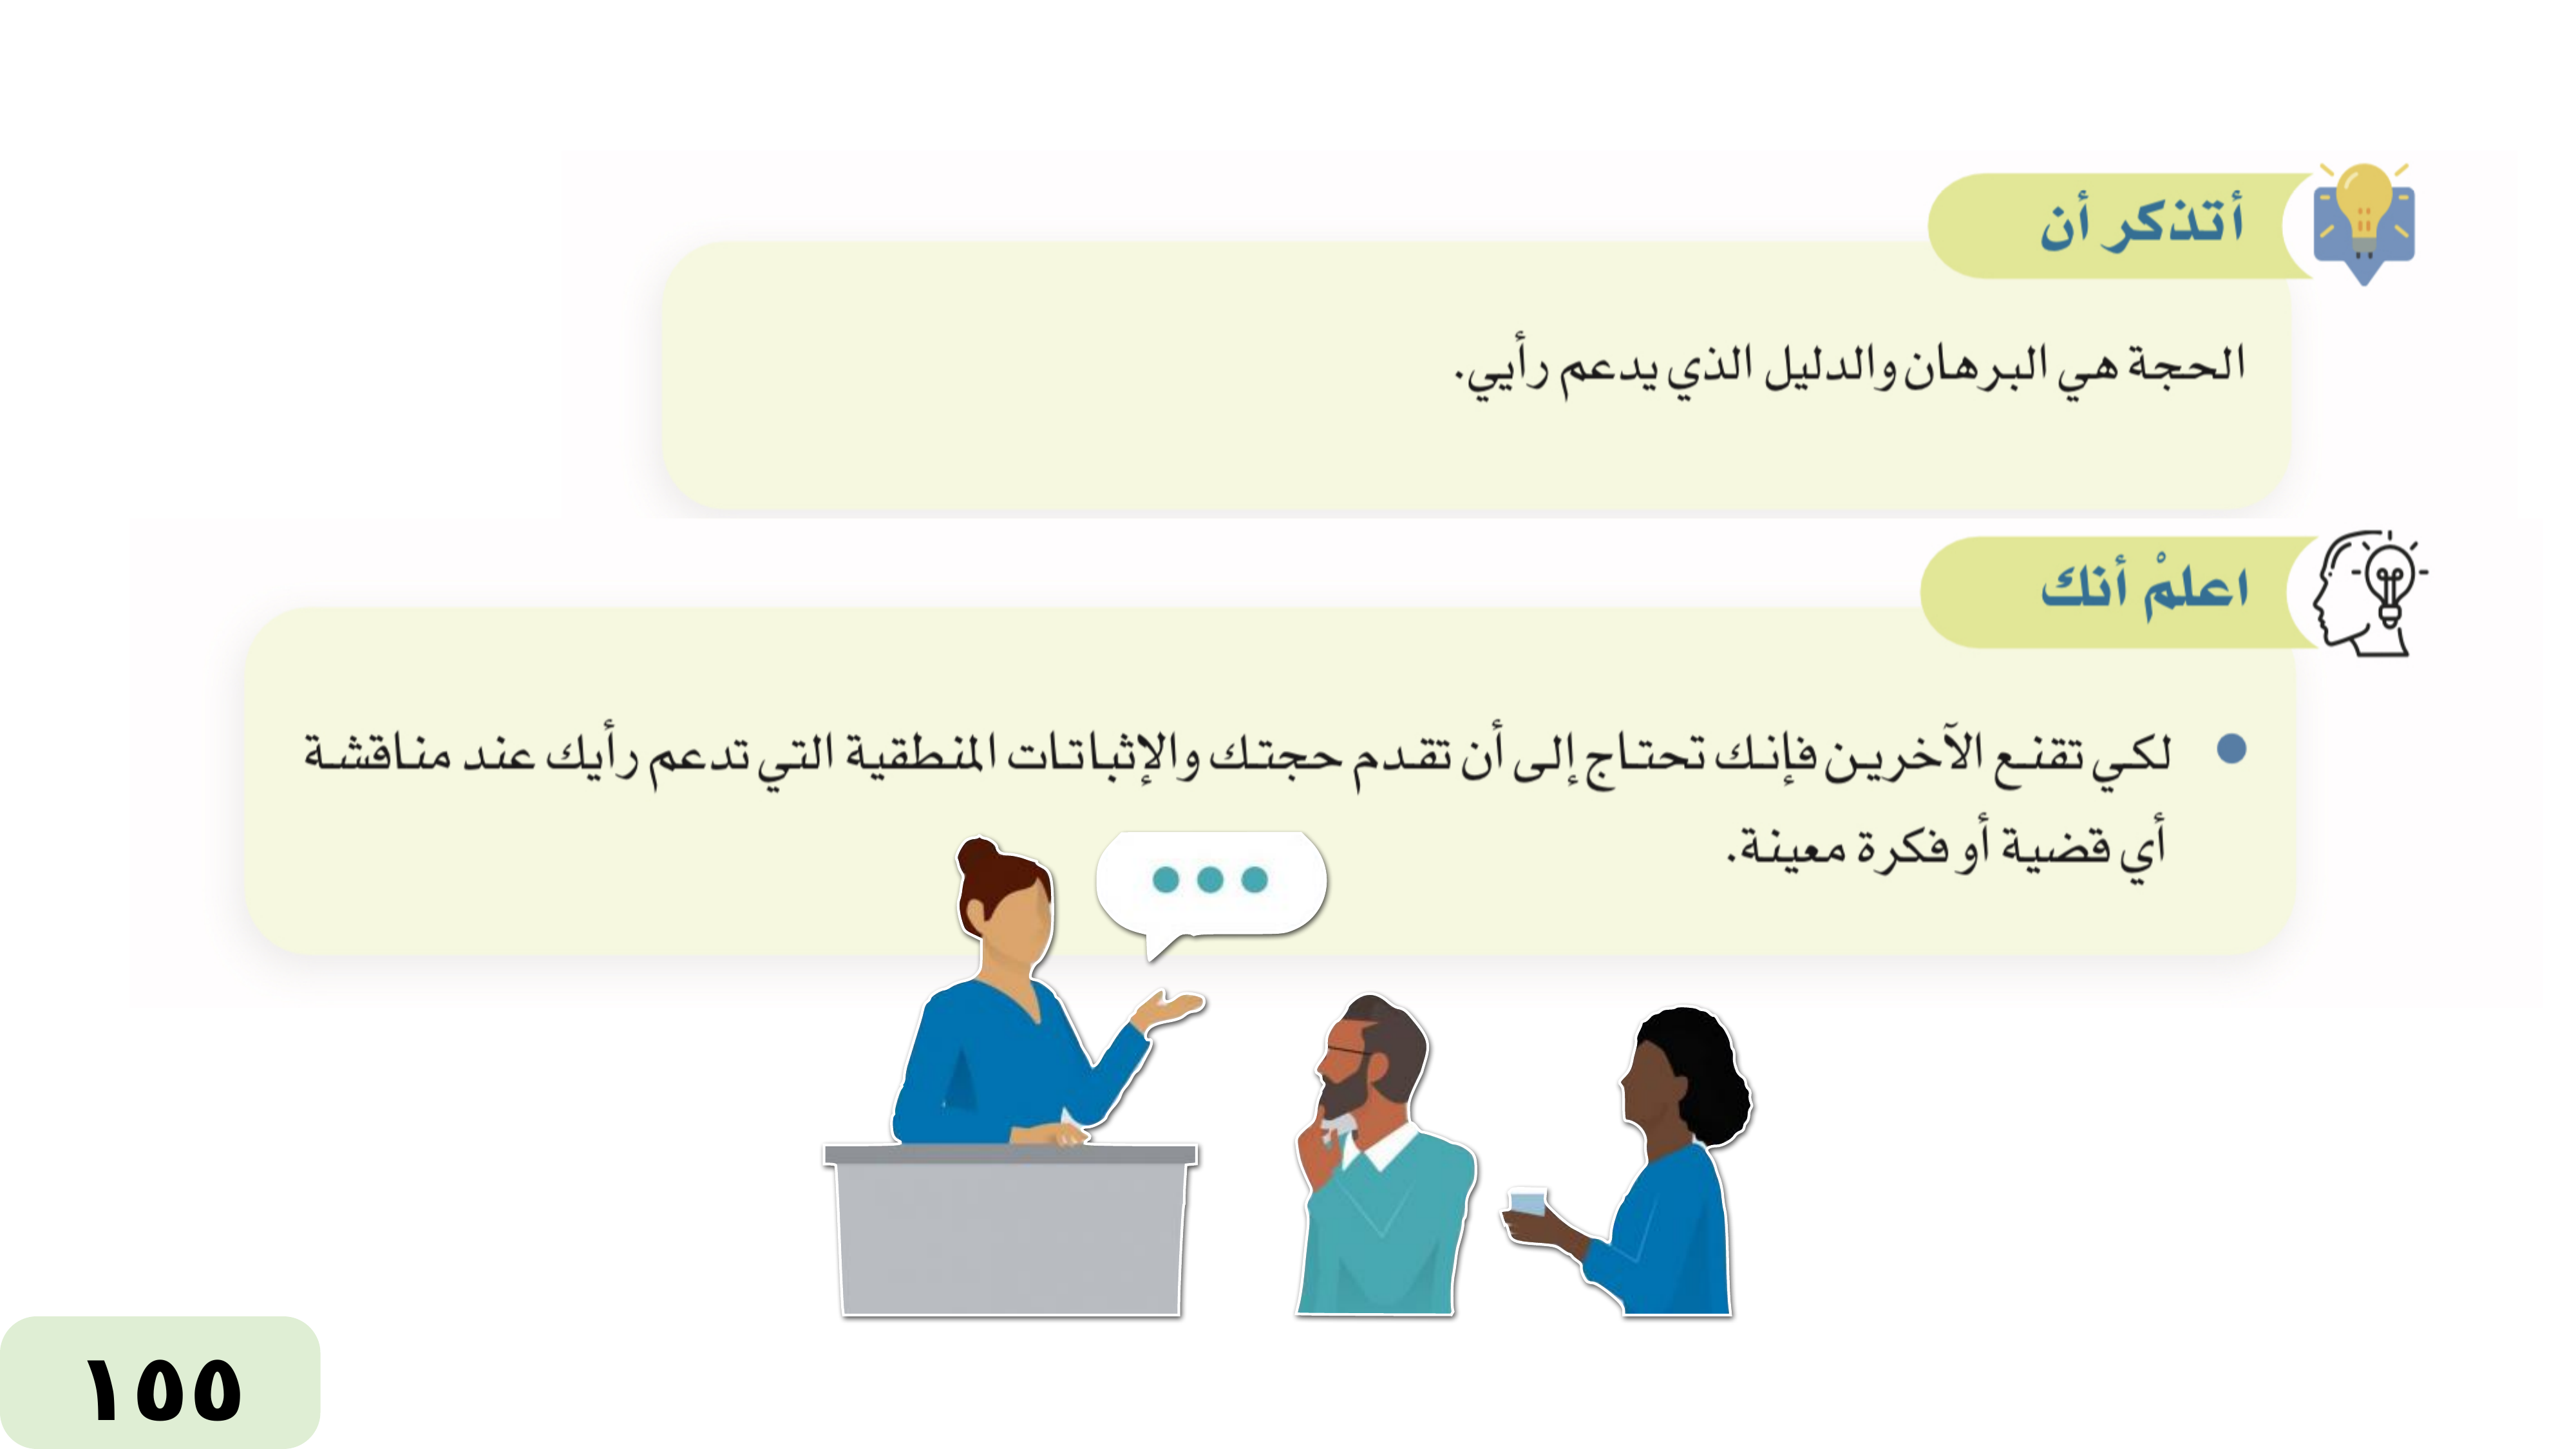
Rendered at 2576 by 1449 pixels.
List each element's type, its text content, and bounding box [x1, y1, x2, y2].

text_box ١٥٥ [0, 1316, 321, 1449]
picture [129, 150, 2544, 1316]
